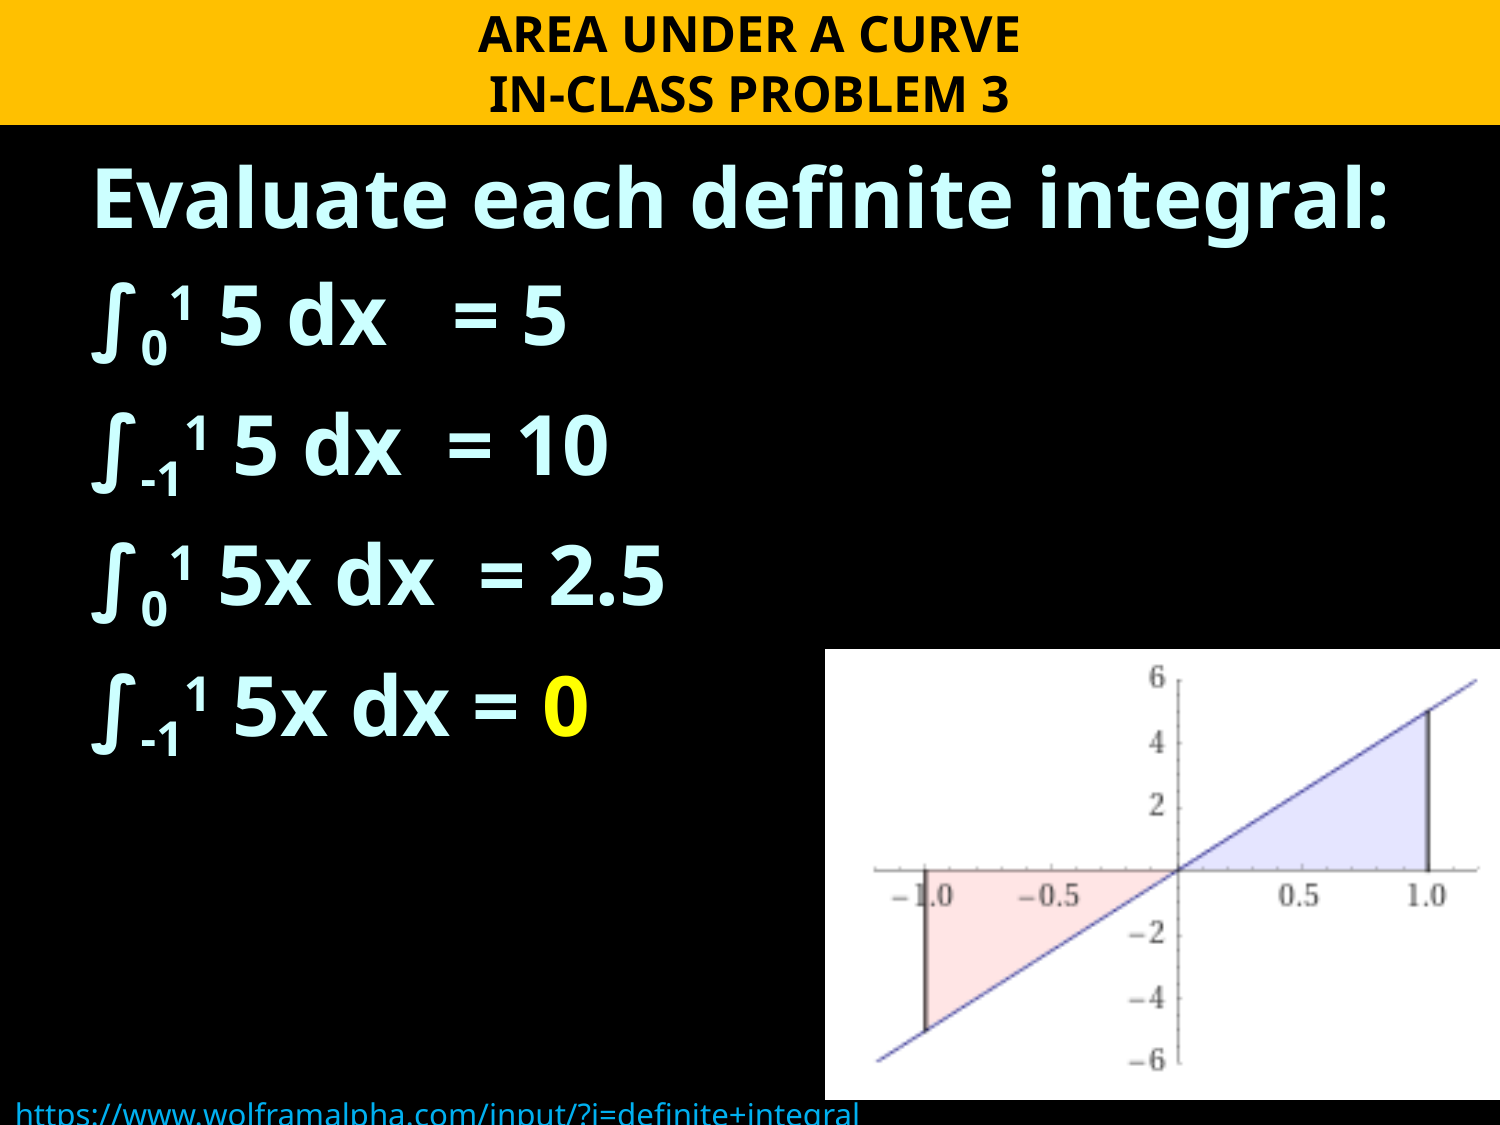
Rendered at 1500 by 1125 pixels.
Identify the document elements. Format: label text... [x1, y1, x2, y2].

list Evaluate each definite integral: ∫01 5 dx = 5 ∫-11 5 dx = 10 ∫01 5x dx = 2.5 ∫-11 5x dx = 0 [75, 137, 1450, 1063]
text_box AREA UNDER A CURVE IN-CLASS PROBLEM 3 [0, 0, 1500, 125]
text_box https://www.wolframalpha.com/input/?i=definite+integral [0, 1087, 1125, 1125]
picture [824, 649, 1500, 1101]
